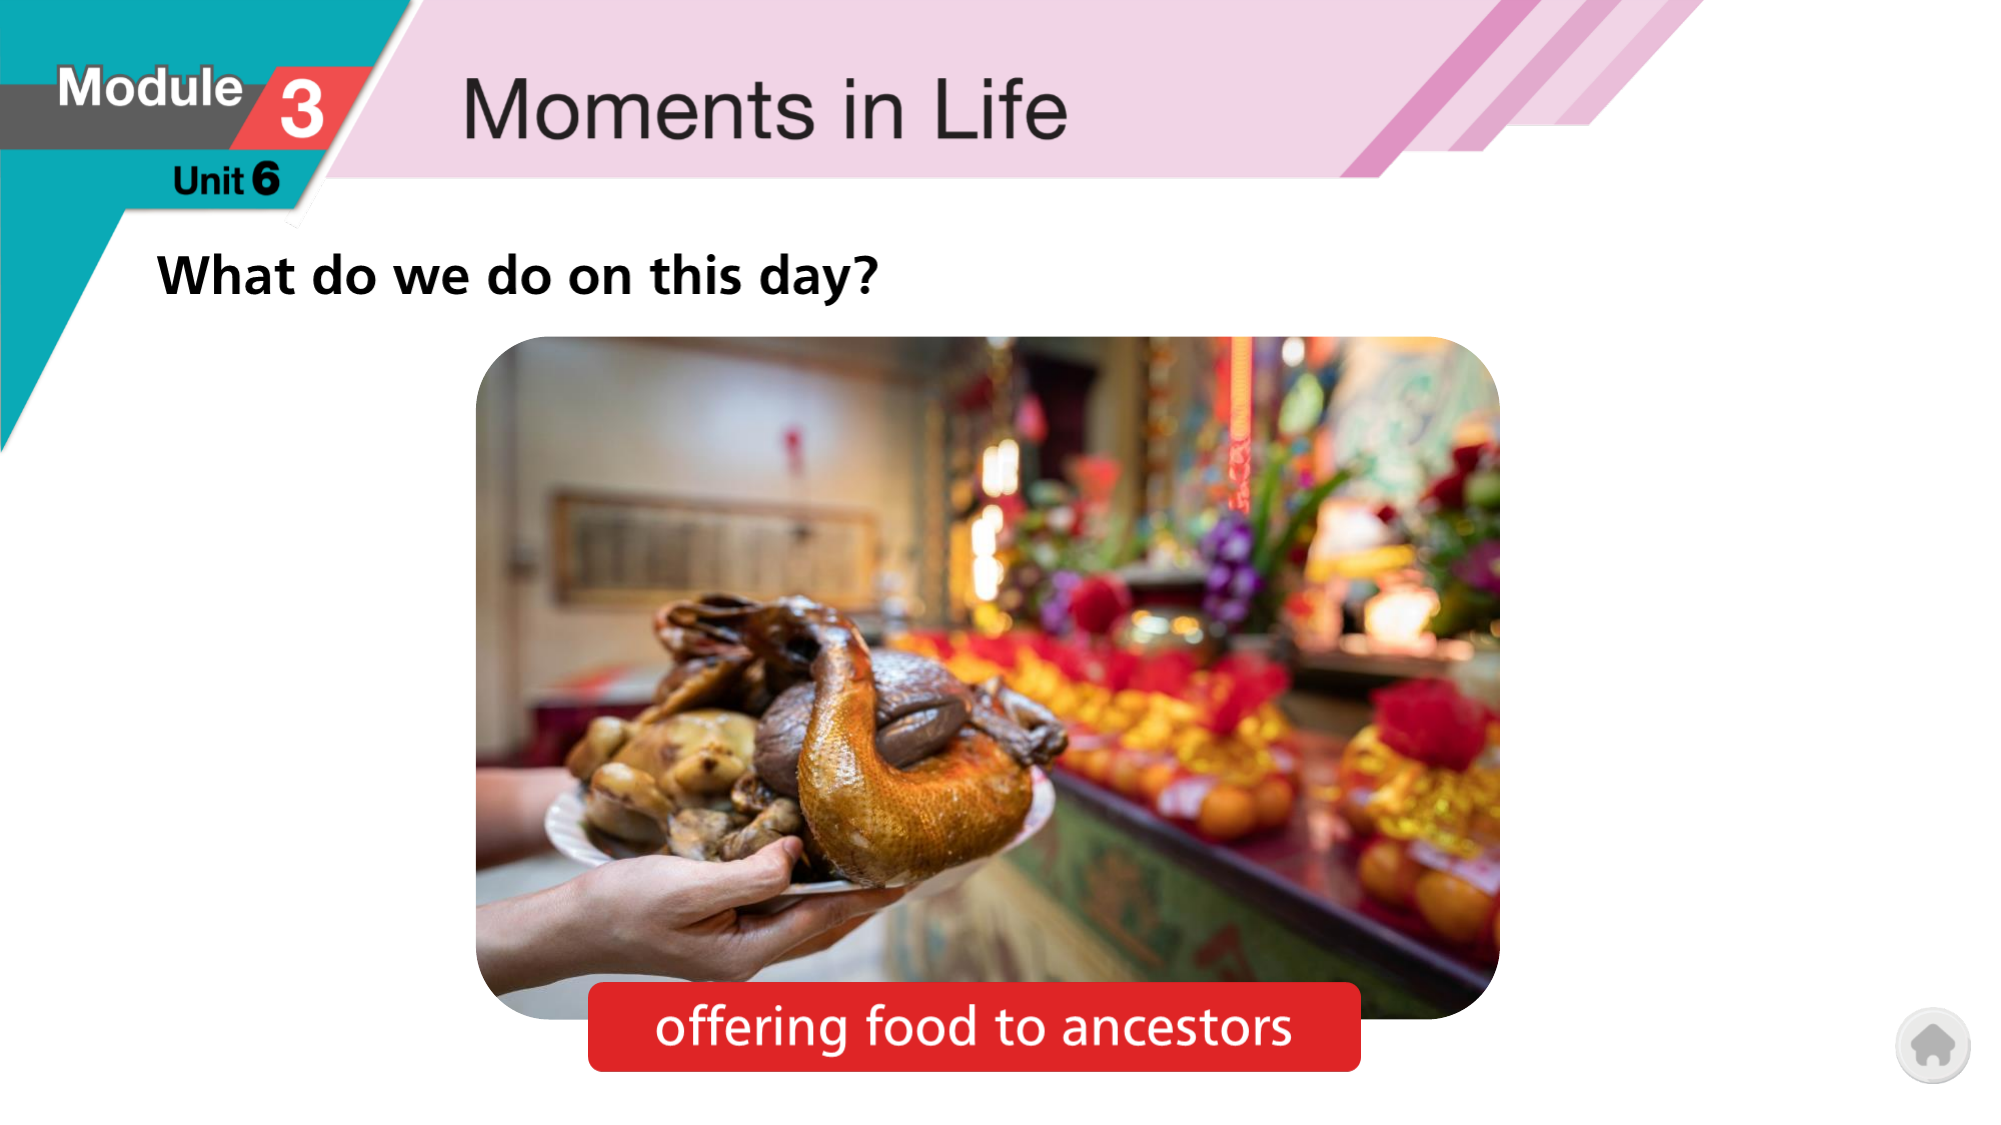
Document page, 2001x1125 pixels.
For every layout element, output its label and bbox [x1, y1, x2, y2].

picture [1895, 1007, 1971, 1084]
picture [0, 0, 1735, 1092]
